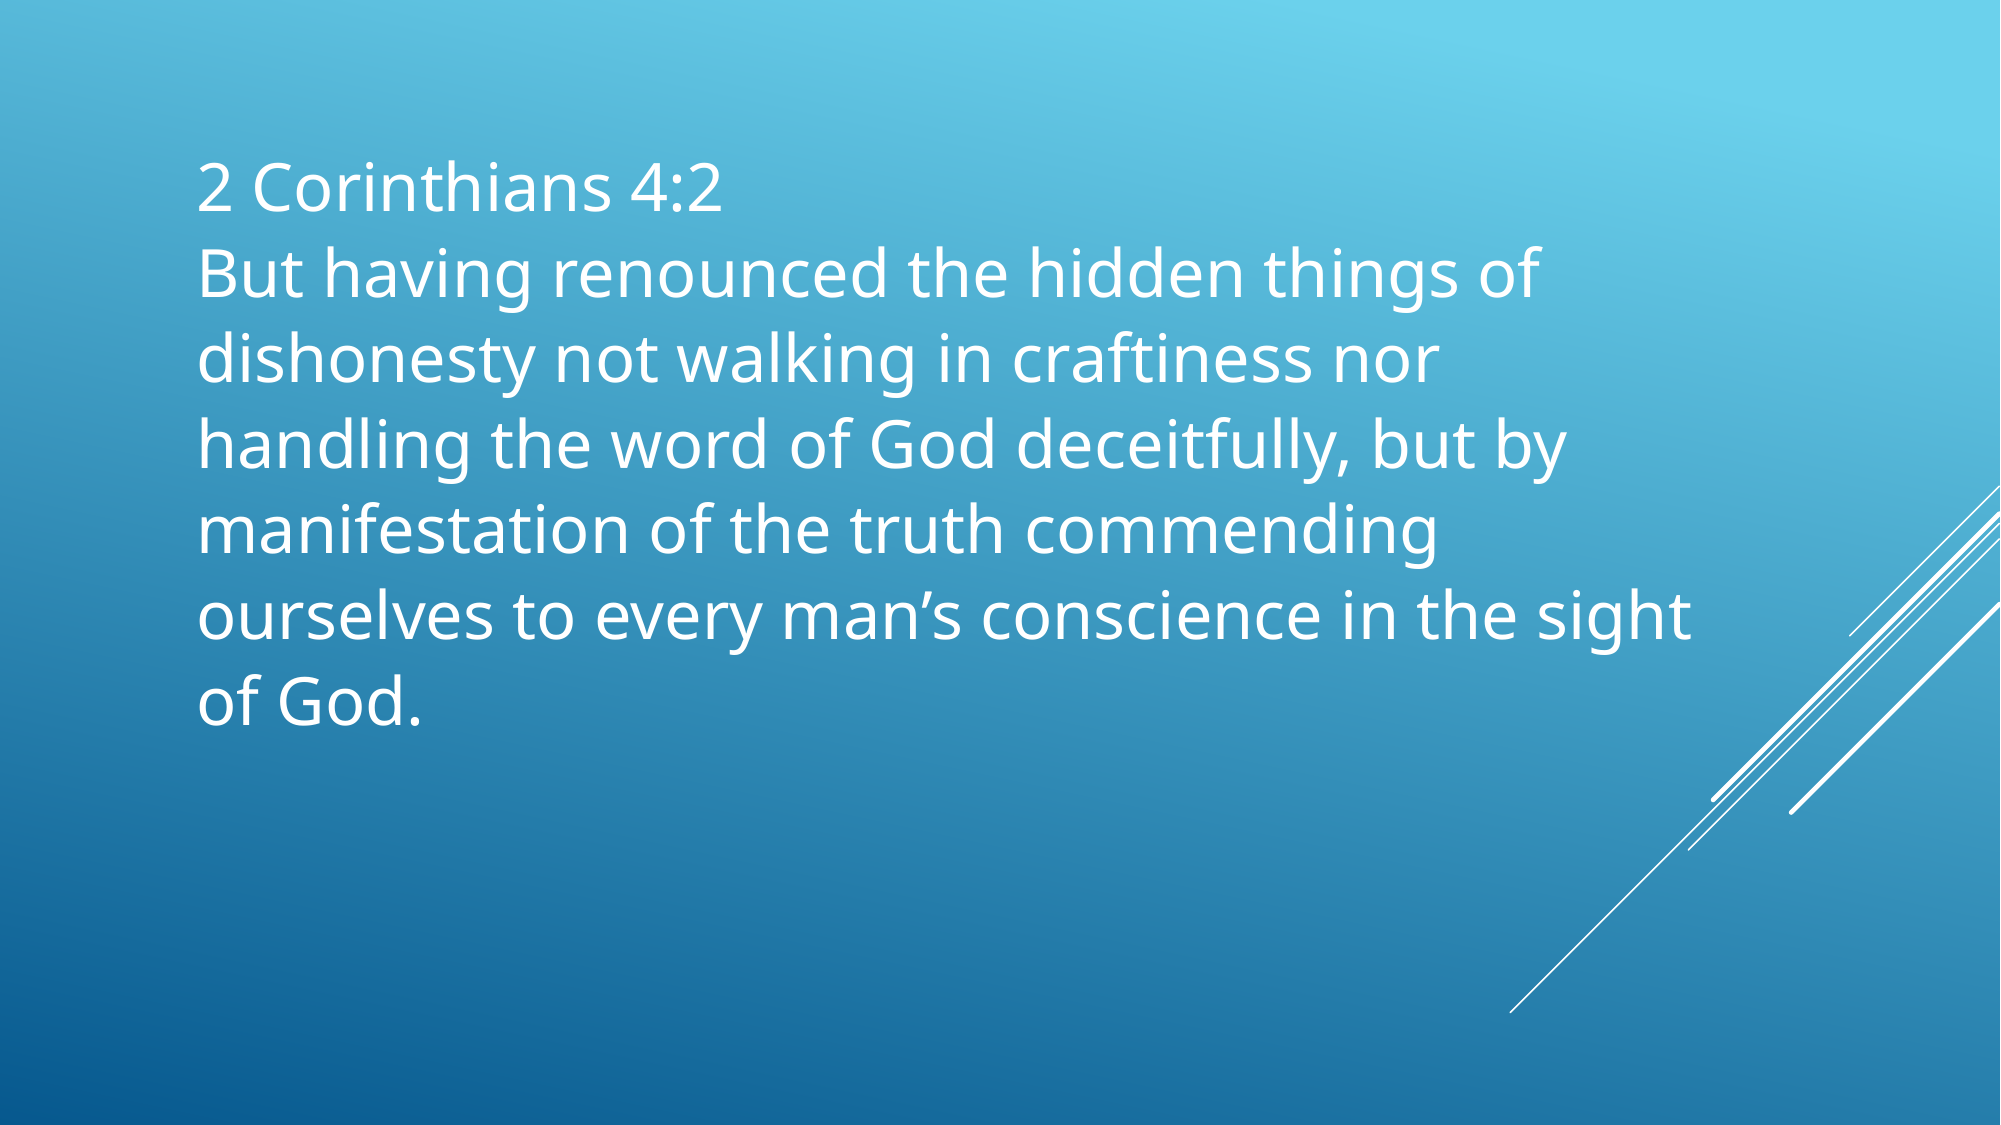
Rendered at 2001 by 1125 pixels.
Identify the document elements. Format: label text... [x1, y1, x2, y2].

text_box 2 Corinthians 4:2 But having renounced the hidden things of dishonesty not walking in craftiness nor handling the word of God deceitfully, but by manifestation of the truth commending ourselves to every man’s conscience in the sight of God. [181, 137, 1740, 813]
